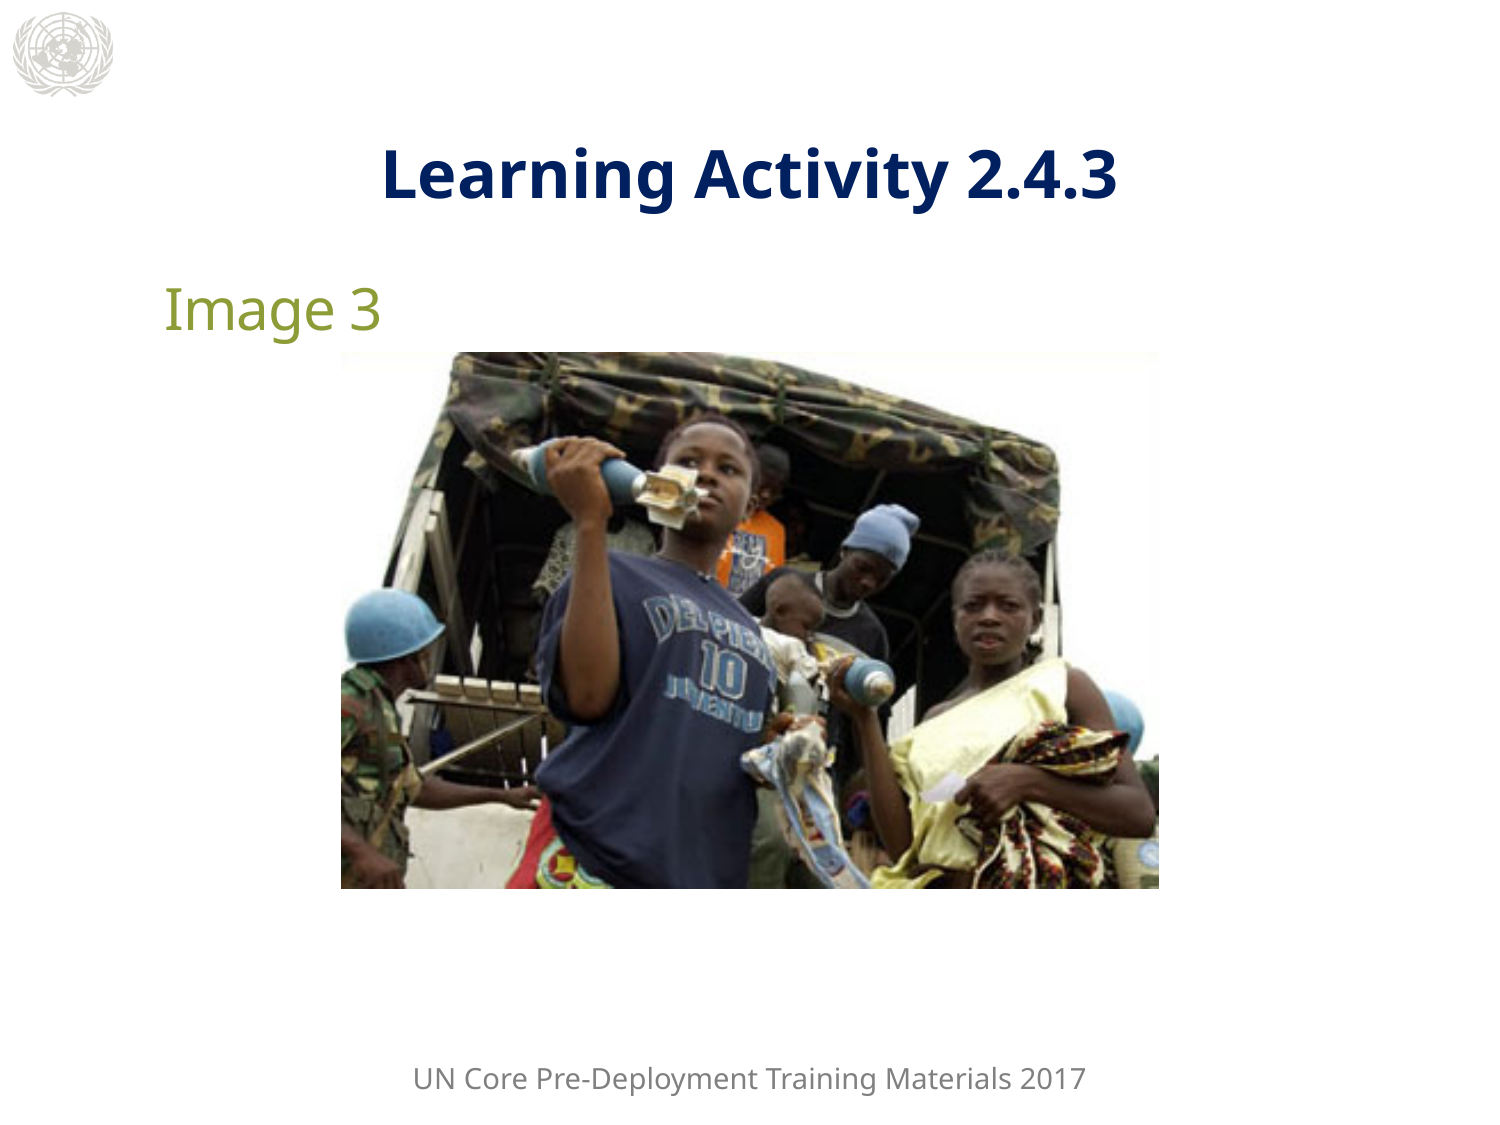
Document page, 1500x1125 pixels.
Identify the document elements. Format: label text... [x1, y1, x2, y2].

text_box UN Core Pre-Deployment Training Materials 2017 [350, 1052, 1150, 1103]
picture [341, 351, 1159, 889]
text_box Image 3 [149, 169, 1363, 350]
text_box Learning Activity 2.4.3 [112, 112, 1388, 1088]
picture [13, 12, 113, 97]
